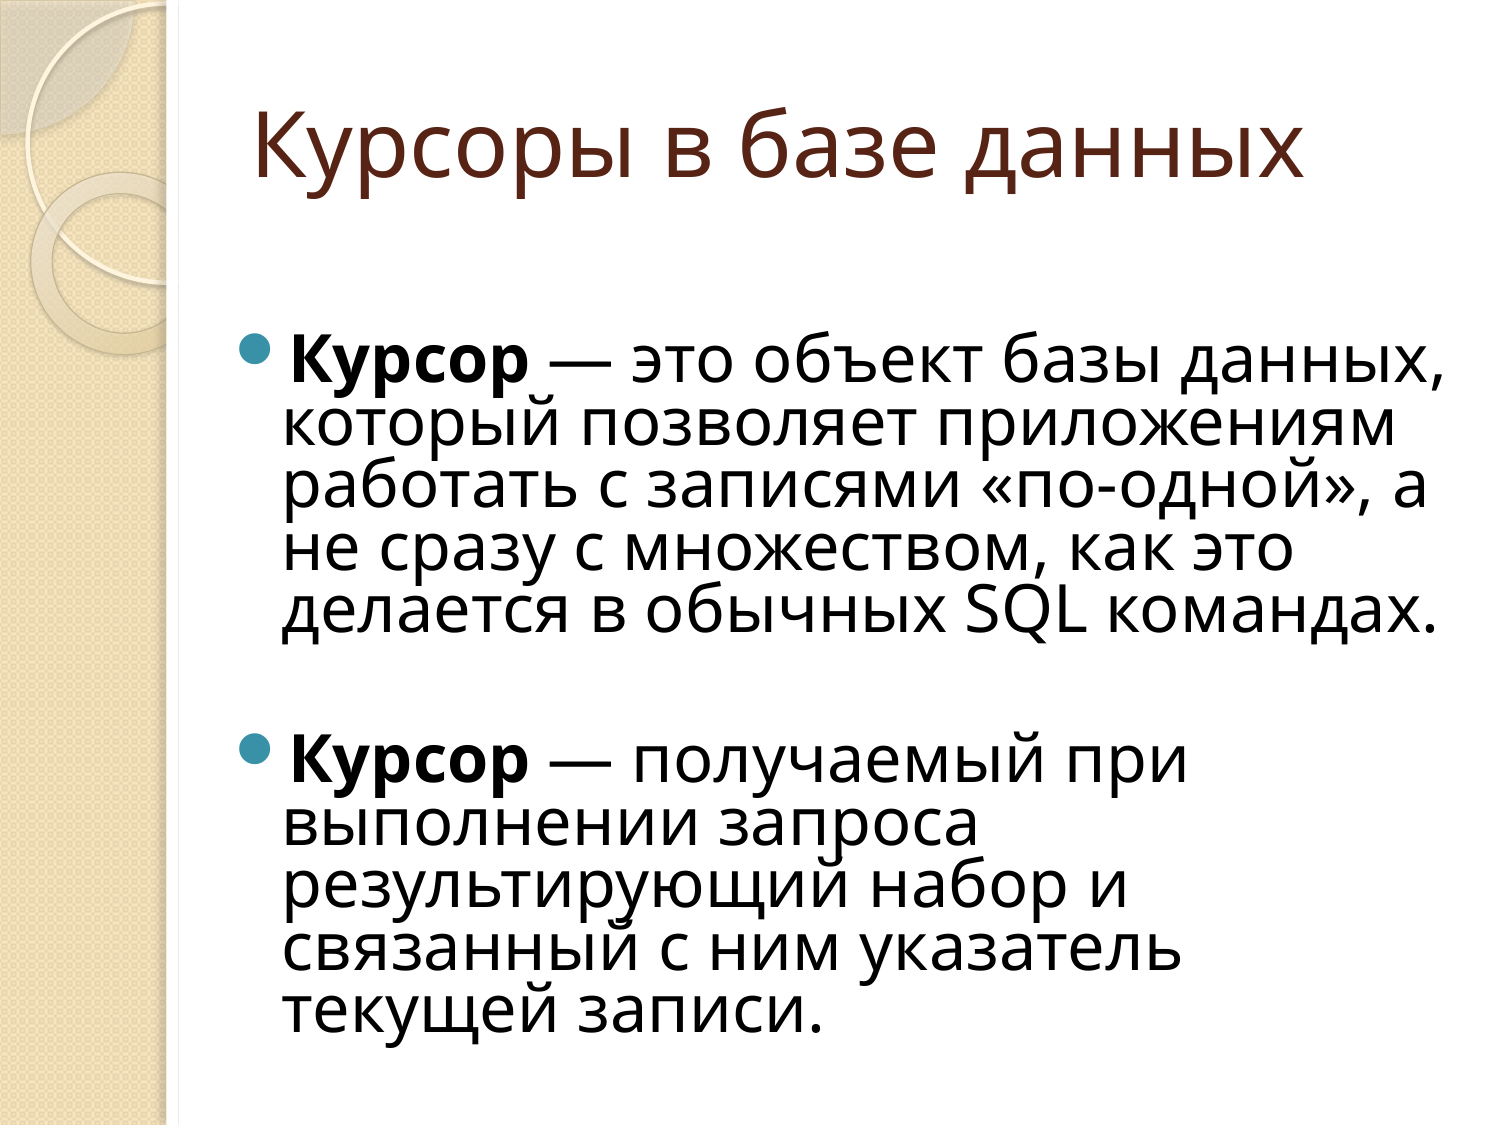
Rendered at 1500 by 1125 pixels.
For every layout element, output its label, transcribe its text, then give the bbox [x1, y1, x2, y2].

title Курсоры в базе данных [235, 66, 1466, 216]
list Курсор — это объект базы данных, который позволяет приложениям работать с записями «по-одной», а не сразу с множеством, как это делается в обычных SQL командах. Курсор — получаемый при выполнении запроса результирующий набор и связанный с ним указатель текущей записи. [206, 326, 1466, 1025]
